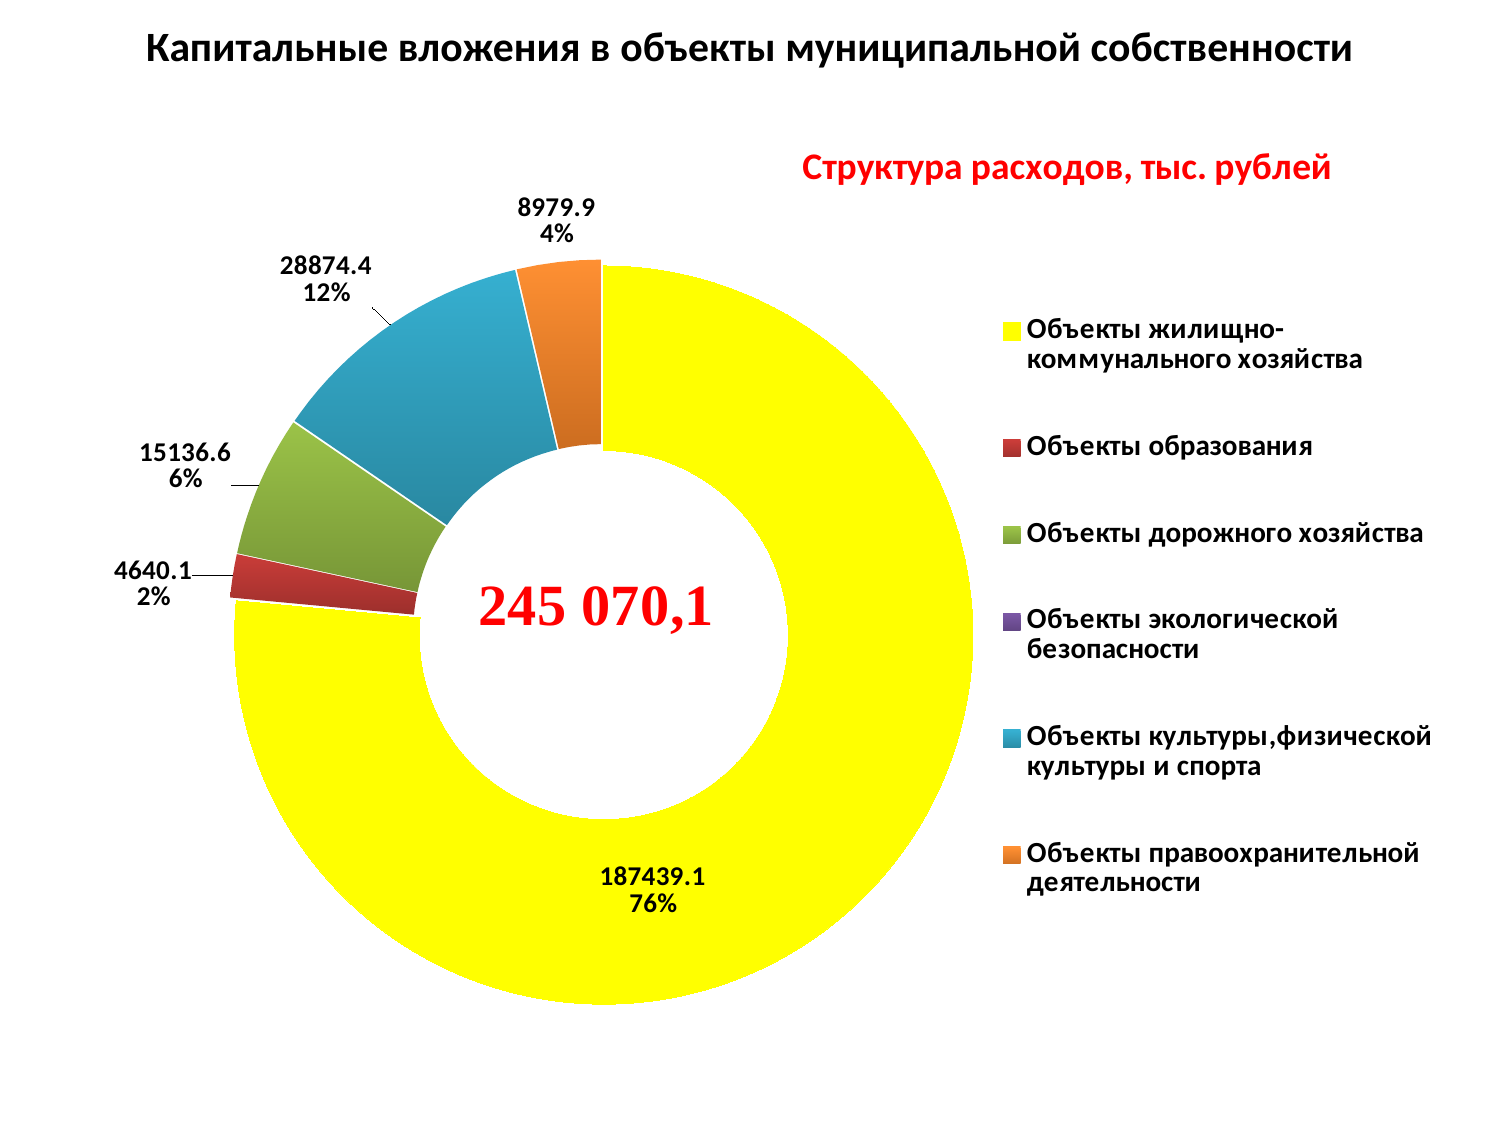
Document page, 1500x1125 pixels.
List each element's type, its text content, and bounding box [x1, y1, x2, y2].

chart [29, 129, 1459, 1123]
title Капитальные вложения в объекты муниципальной собственности [0, 0, 1500, 90]
